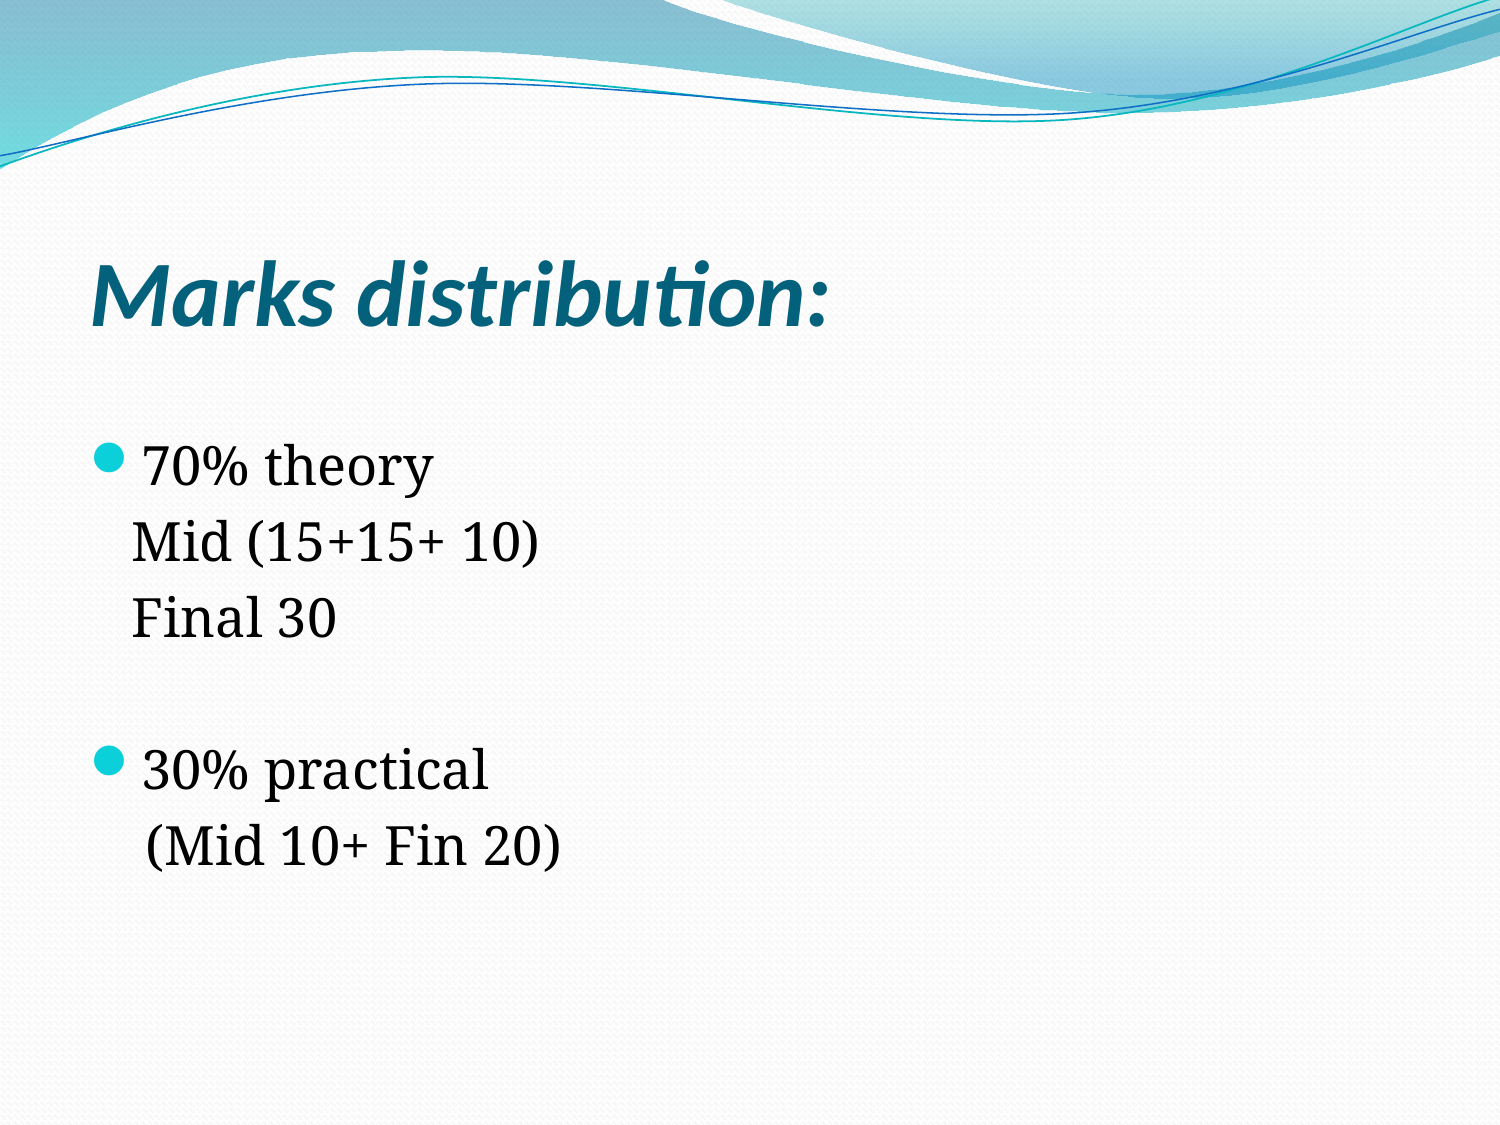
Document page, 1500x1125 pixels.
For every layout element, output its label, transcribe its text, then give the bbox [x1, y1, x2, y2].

list Marks distribution: 70% theory Mid (15+15+ 10) Final 30 30% practical (Mid 10+ Fin 20) [75, 224, 1425, 945]
